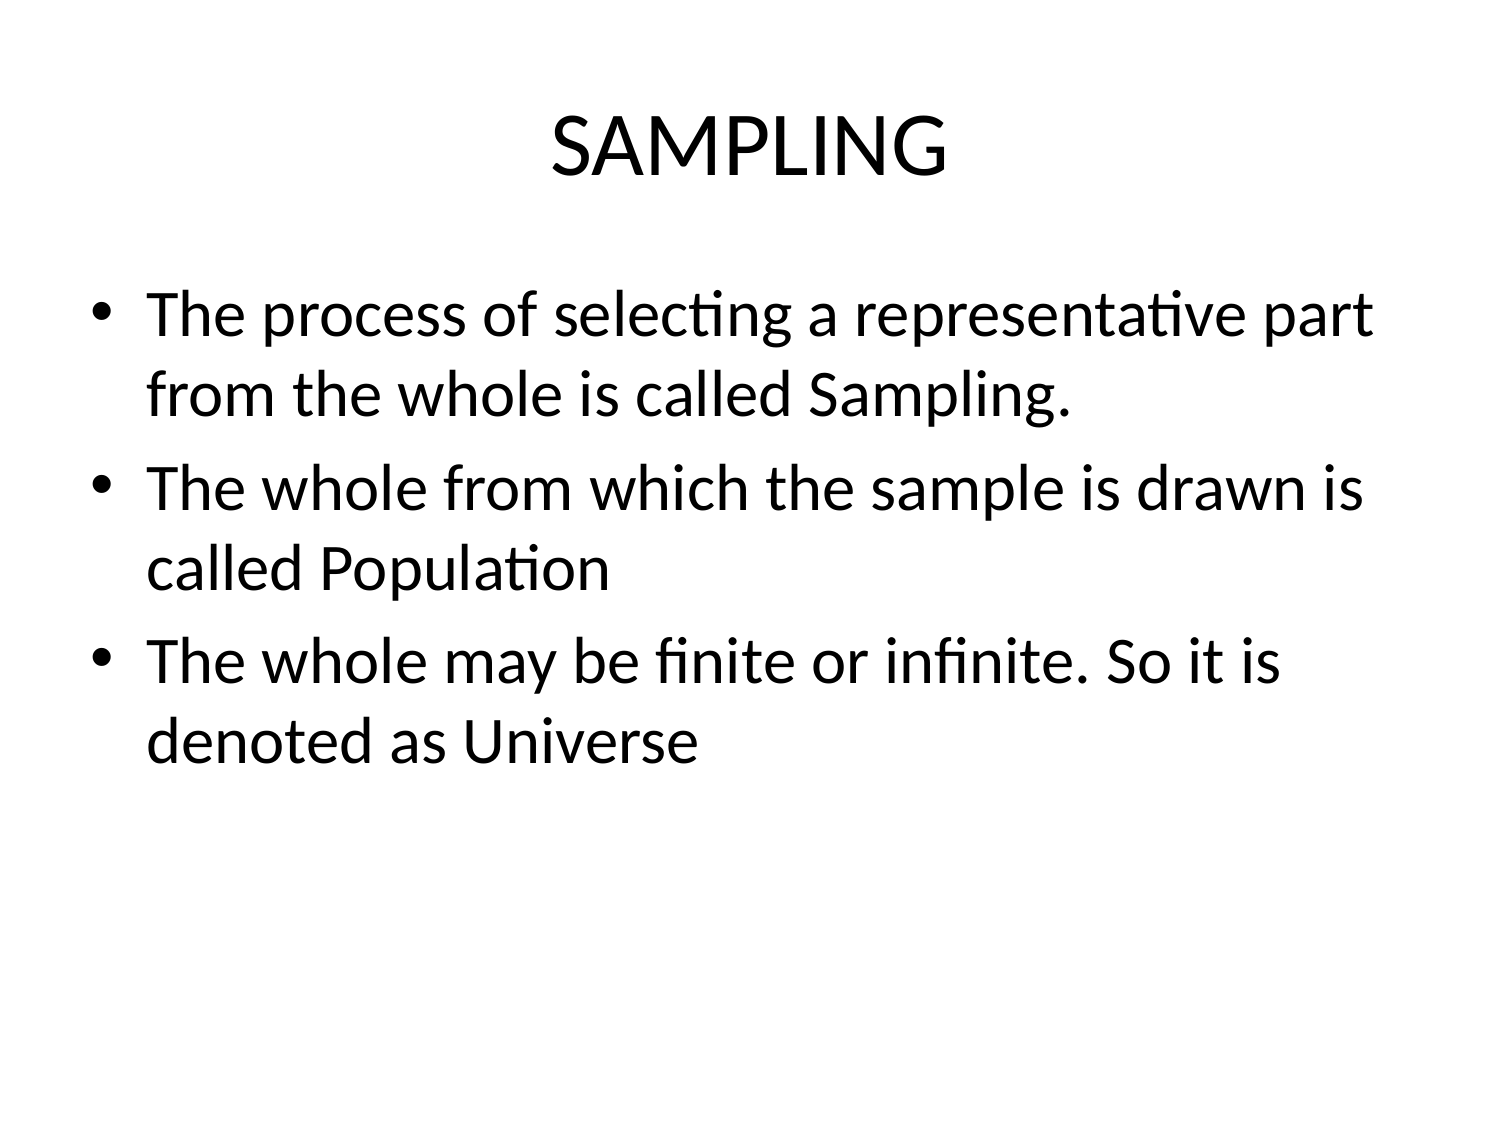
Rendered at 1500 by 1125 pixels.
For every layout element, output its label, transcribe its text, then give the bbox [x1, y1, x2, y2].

title SAMPLING [75, 45, 1425, 233]
list The process of selecting a representative part from the whole is called Sampling. The whole from which the sample is drawn is called Population The whole may be finite or infinite. So it is denoted as Universe [75, 262, 1425, 1005]
